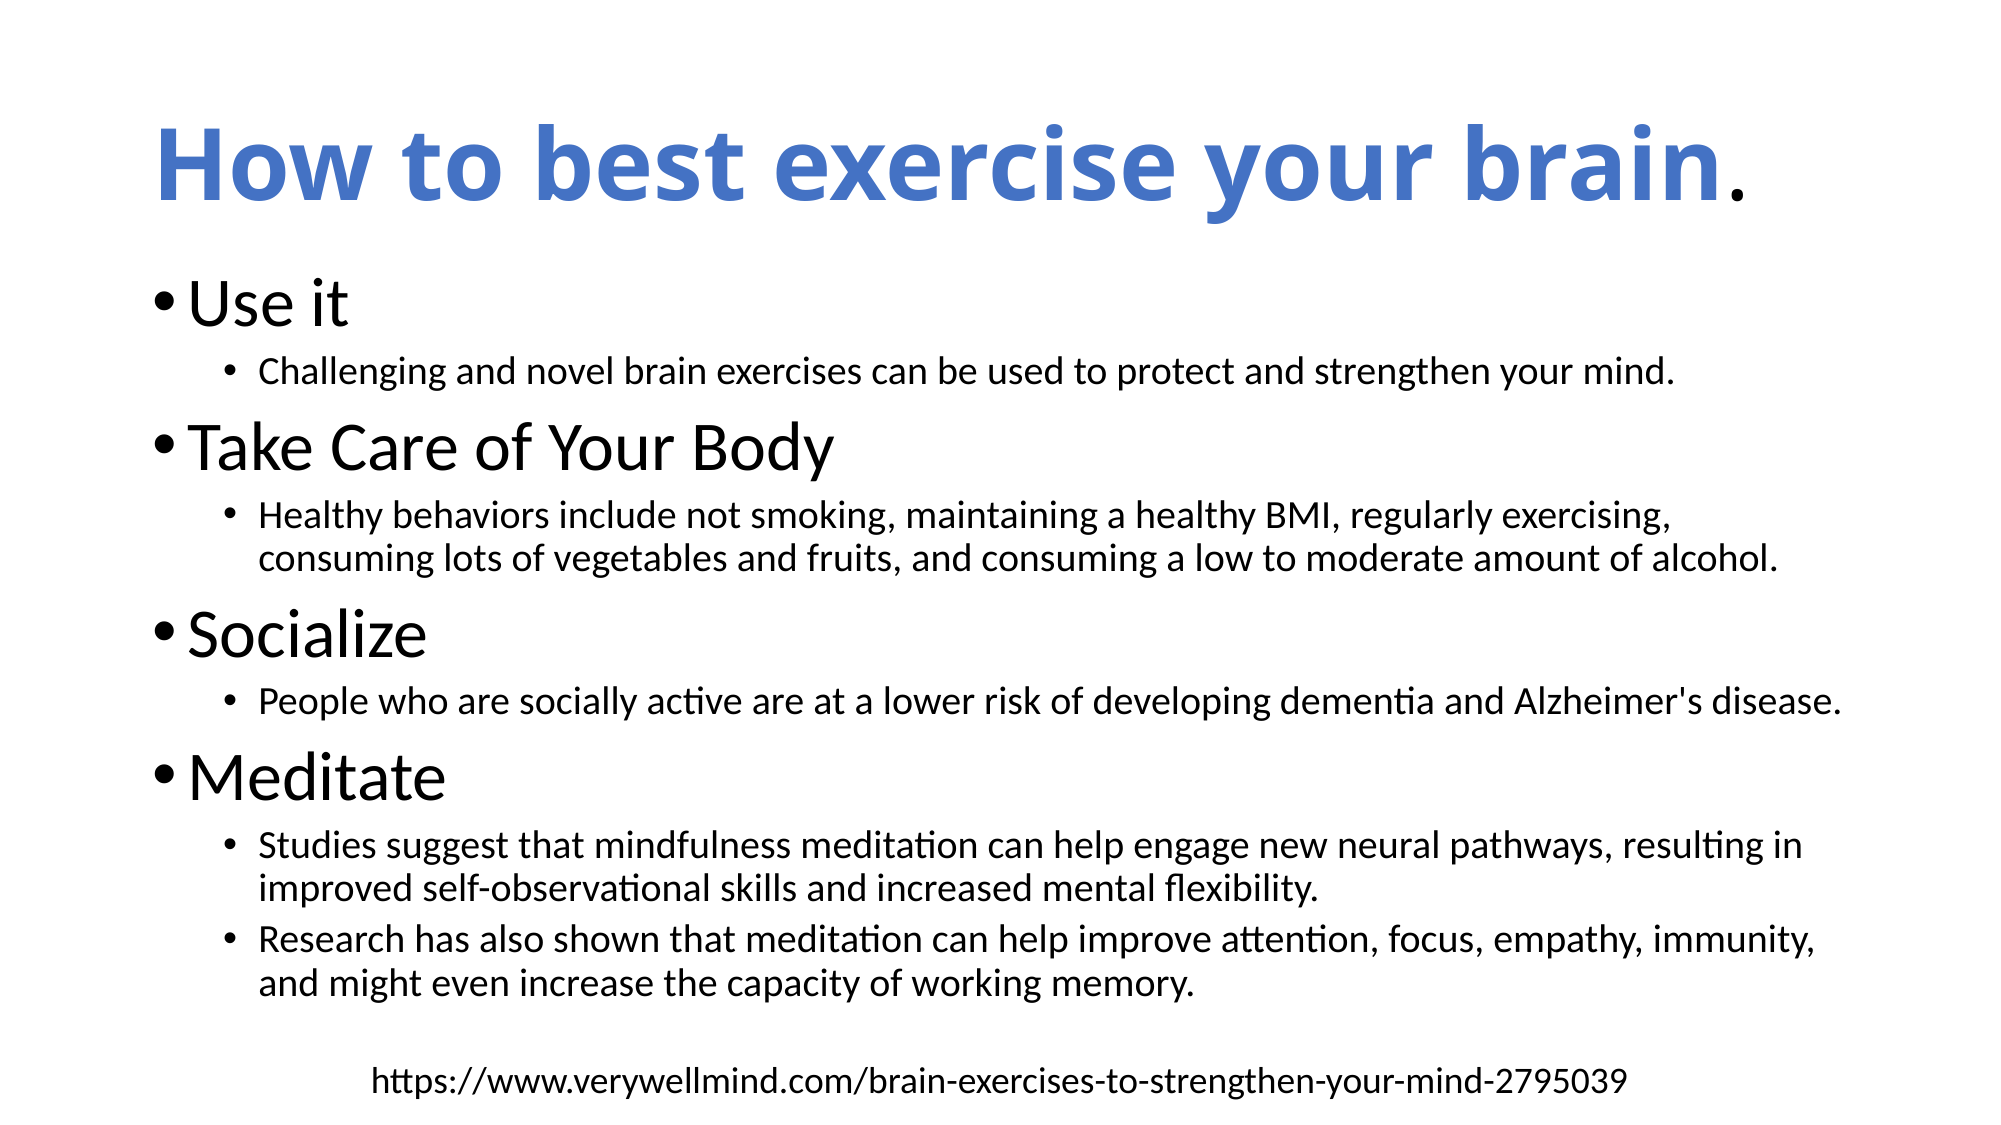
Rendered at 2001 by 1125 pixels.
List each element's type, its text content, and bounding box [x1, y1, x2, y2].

list Use it Challenging and novel brain exercises can be used to protect and strengthen your mind. Take Care of Your Body Healthy behaviors include not smoking, maintaining a healthy BMI, regularly exercising, consuming lots of vegetables and fruits, and consuming a low to moderate amount of alcohol. Socialize People who are socially active are at a lower risk of developing dementia and Alzheimer's disease. Meditate Studies suggest that mindfulness meditation can help engage new neural pathways, resulting in improved self-observational skills and increased mental flexibility. Research has also shown that meditation can help improve attention, focus, empathy, immunity, and might even increase the capacity of working memory. [137, 258, 1863, 1025]
title How to best exercise your brain. [137, 59, 1863, 258]
text_box https://www.verywellmind.com/brain-exercises-to-strengthen-your-mind-2795039 [356, 1049, 1644, 1109]
